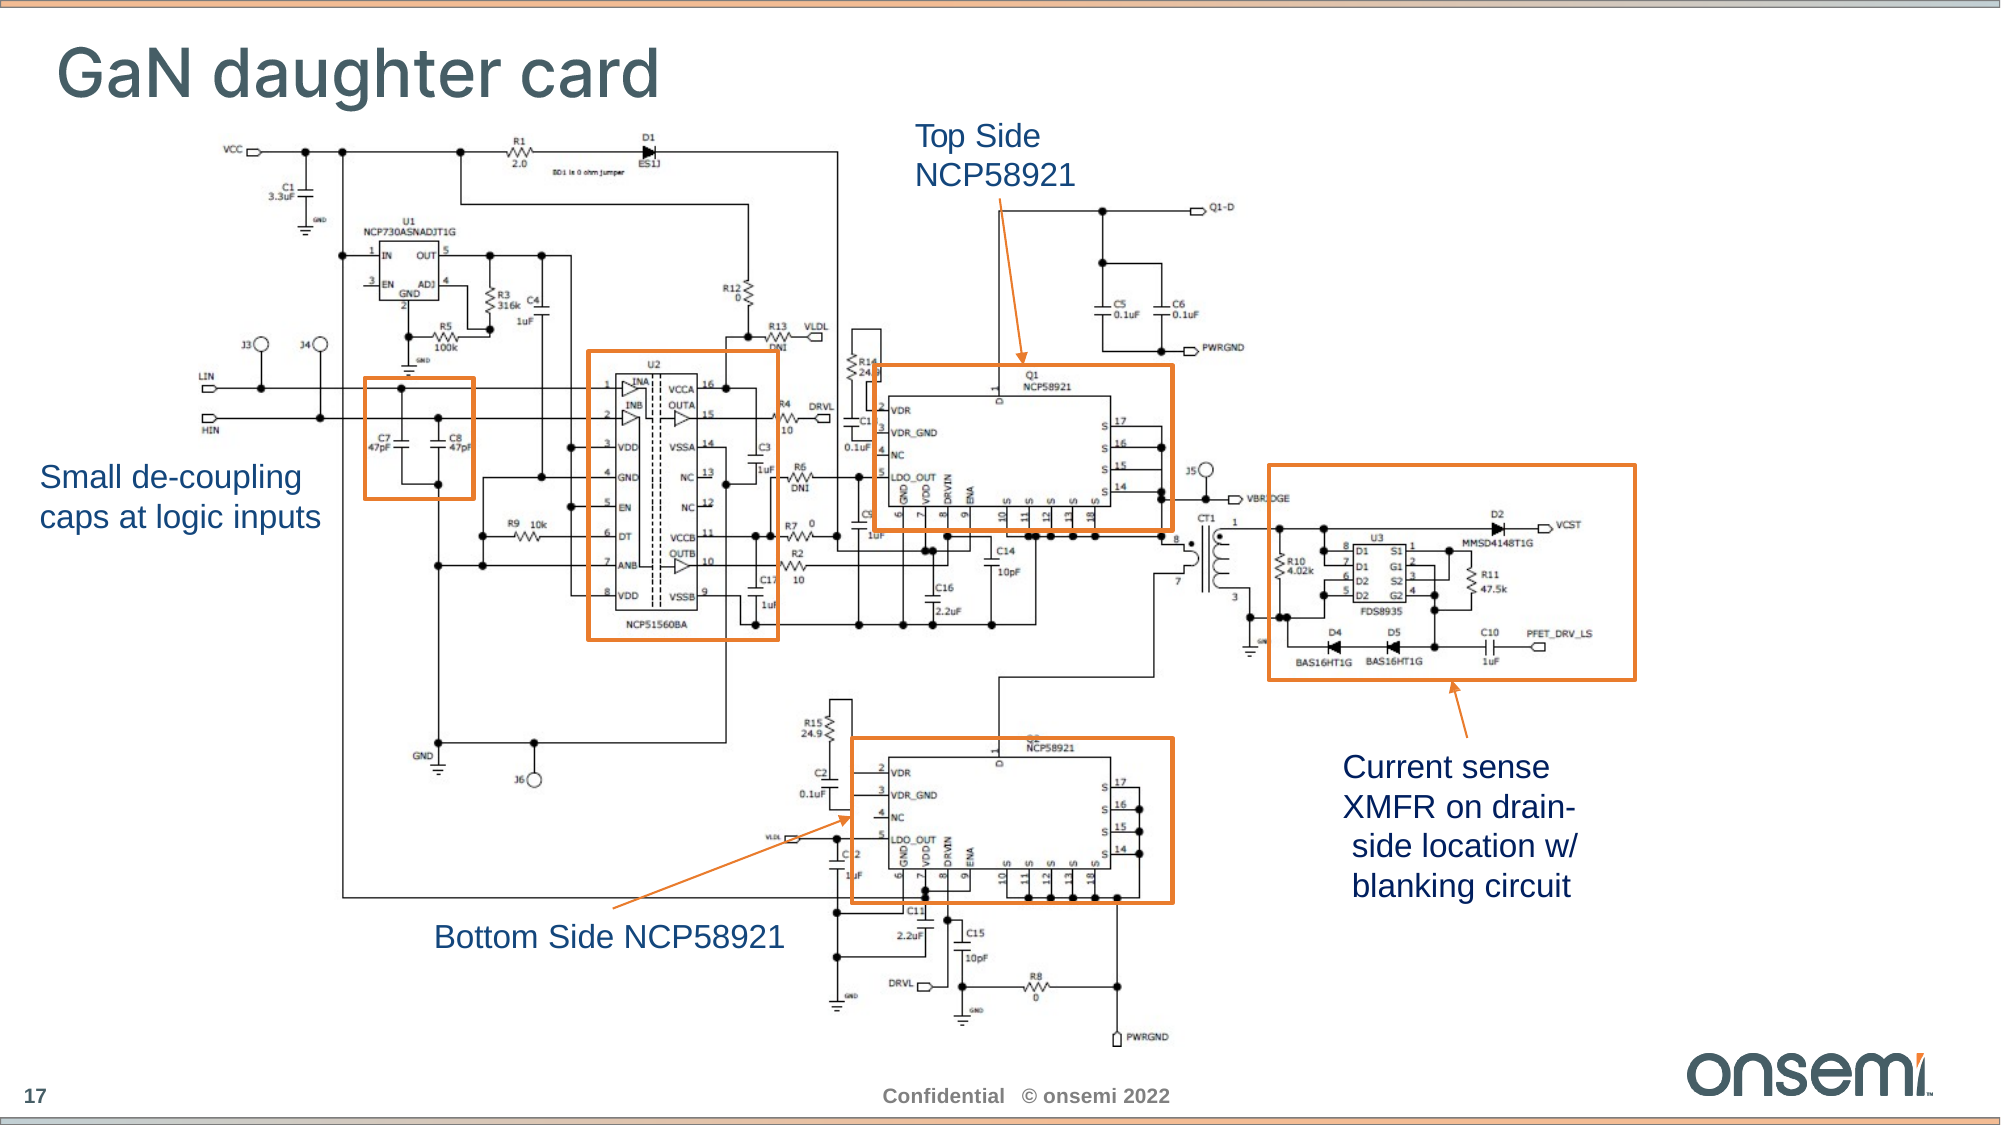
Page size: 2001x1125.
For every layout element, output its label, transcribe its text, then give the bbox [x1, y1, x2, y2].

picture [1687, 1052, 1933, 1097]
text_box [362, 375, 1638, 739]
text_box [197, 133, 1593, 1047]
text_box Top Side NCP58921 [912, 111, 1080, 132]
text_box Small de-coupling caps at logic inputs [37, 453, 192, 536]
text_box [55, 31, 696, 114]
